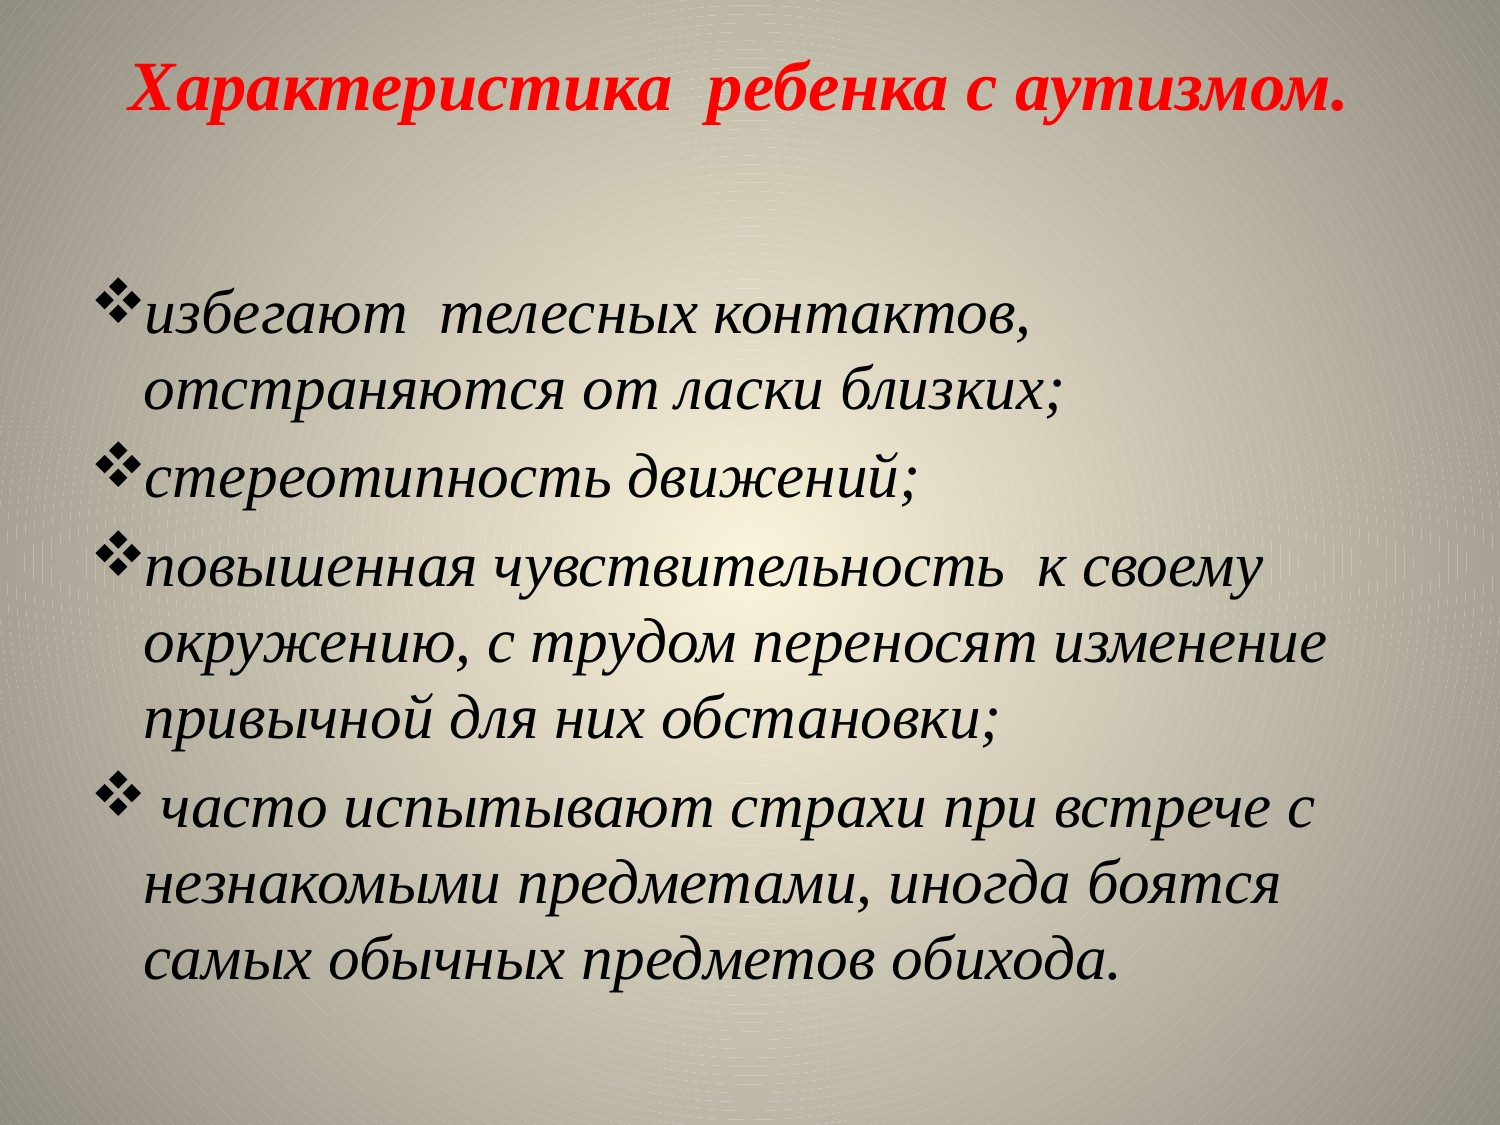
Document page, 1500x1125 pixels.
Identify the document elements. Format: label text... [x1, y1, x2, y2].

list избега­ют телесных контактов, отстраняются от ласки близ­ких; стереотипность движений; повышенная чувствительность к своему окружению, с трудом переносят изменение привычной для них обстановки; часто испытывают страхи при встрече с незнако­мыми предметами, иногда боятся самых обычных предметов обихода. [75, 262, 1425, 1005]
title Характеристика ребенка с аутизмом. [64, 30, 1415, 219]
